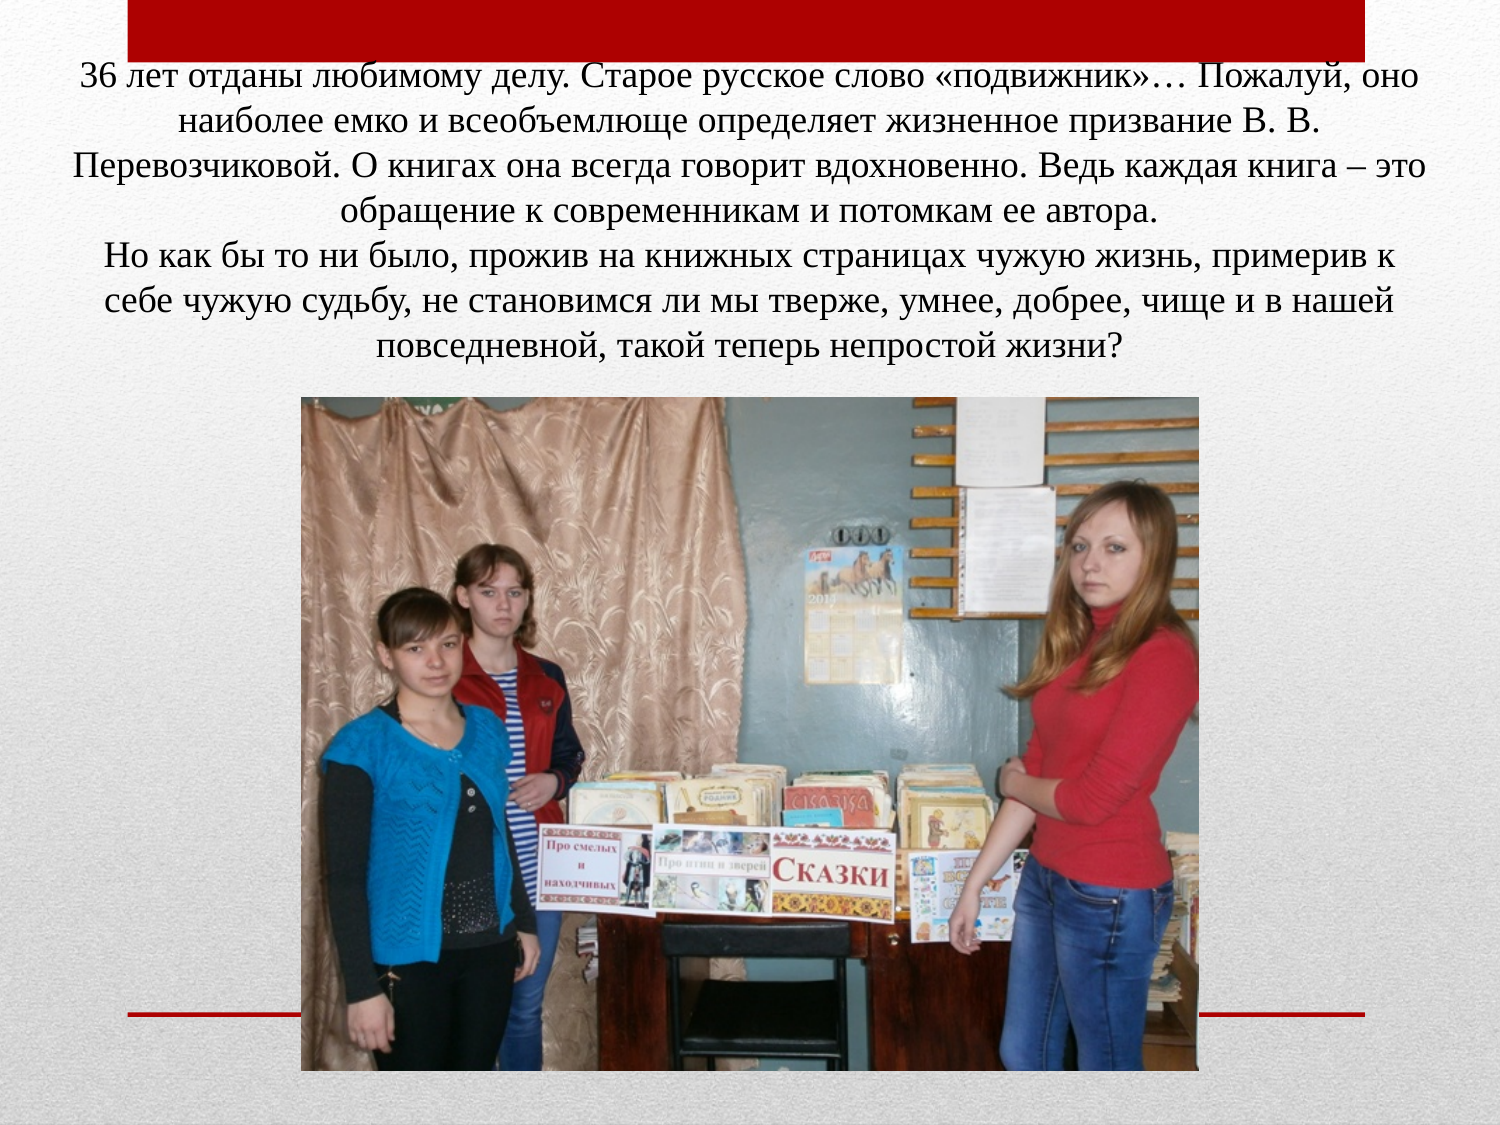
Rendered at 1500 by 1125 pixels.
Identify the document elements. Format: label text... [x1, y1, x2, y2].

text_box 36 лет отданы любимому делу. Старое русское слово «подвижник»… Пожалуй, оно наиболее емко и всеобъемлюще определяет жизненное призвание В. В. Перевозчиковой. О книгах она всегда говорит вдохновенно. Ведь каждая книга – это обращение к современникам и потомкам ее автора. Но как бы то ни было, прожив на книжных страницах чужую жизнь, примерив к себе чужую судьбу, не становимся ли мы тверже, умнее, добрее, чище и в нашей повседневной, такой теперь непростой жизни? [53, 42, 1447, 373]
picture [300, 396, 1200, 1072]
